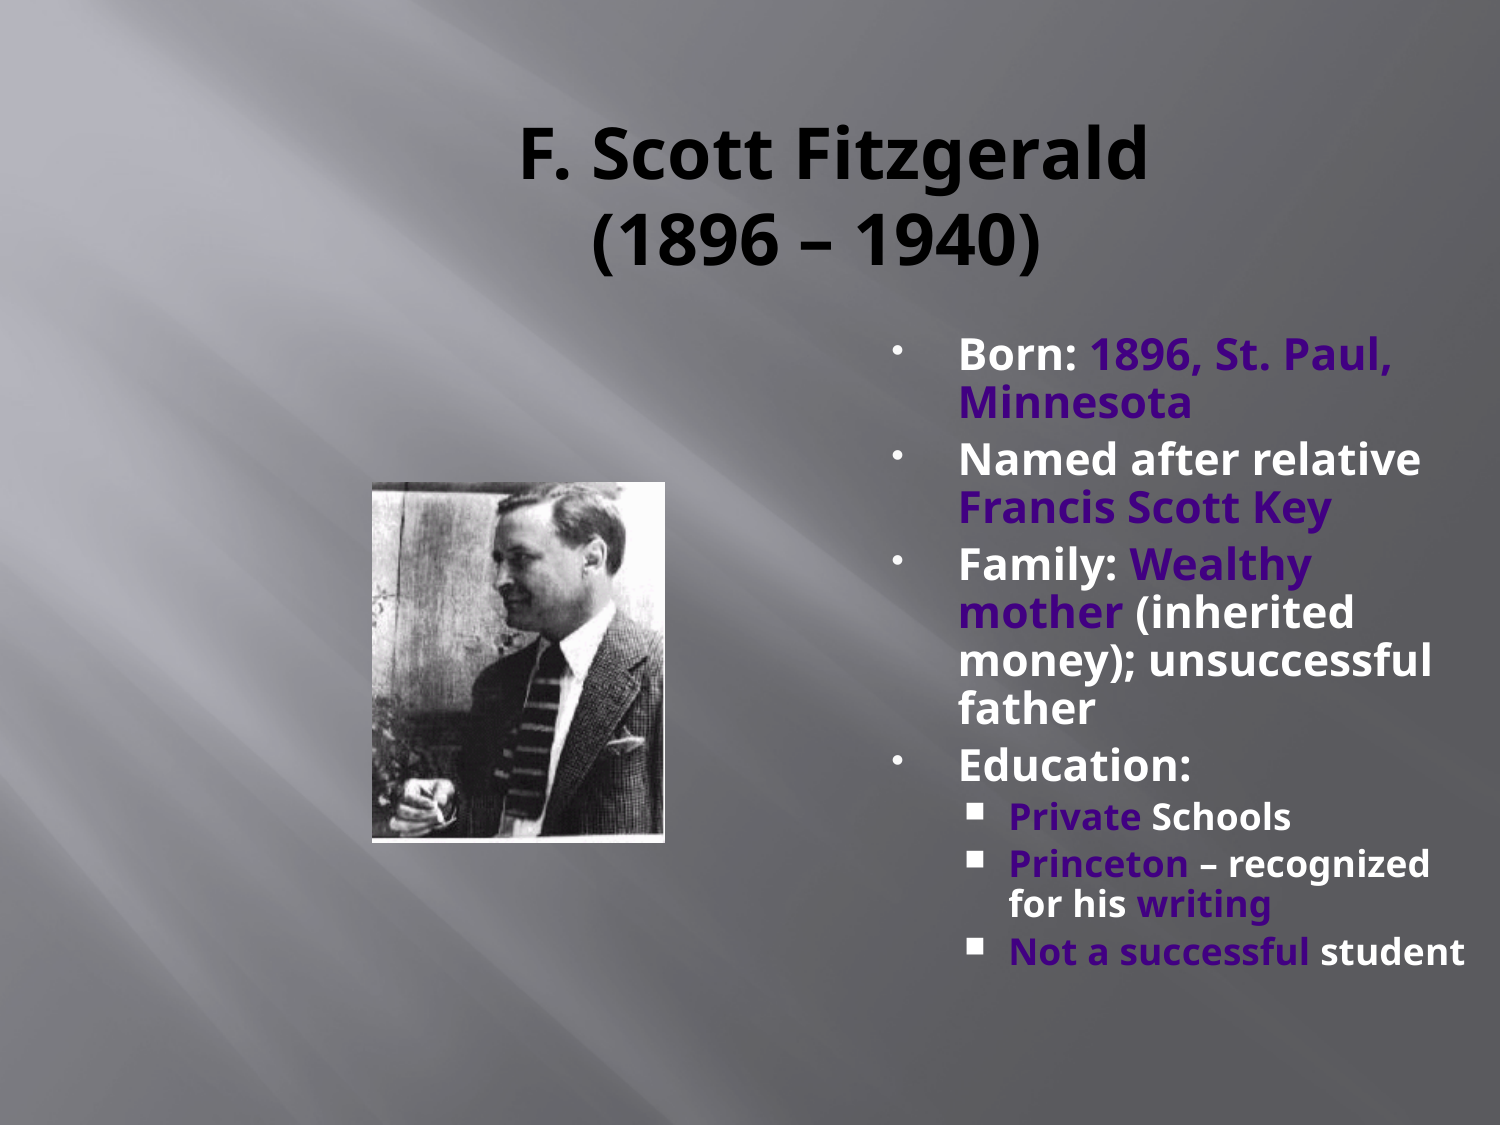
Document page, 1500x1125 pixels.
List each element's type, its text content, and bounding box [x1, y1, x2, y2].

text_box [372, 482, 665, 843]
title F. Scott Fitzgerald (1896 – 1940) [206, 99, 1482, 288]
list Born: 1896, St. Paul, Minnesota Named after relative Francis Scott Key Family: Wealthy mother (inherited money); unsuccessful father Education: Private Schools Princeton – recognized for his writing Not a successful student [855, 324, 1482, 1001]
